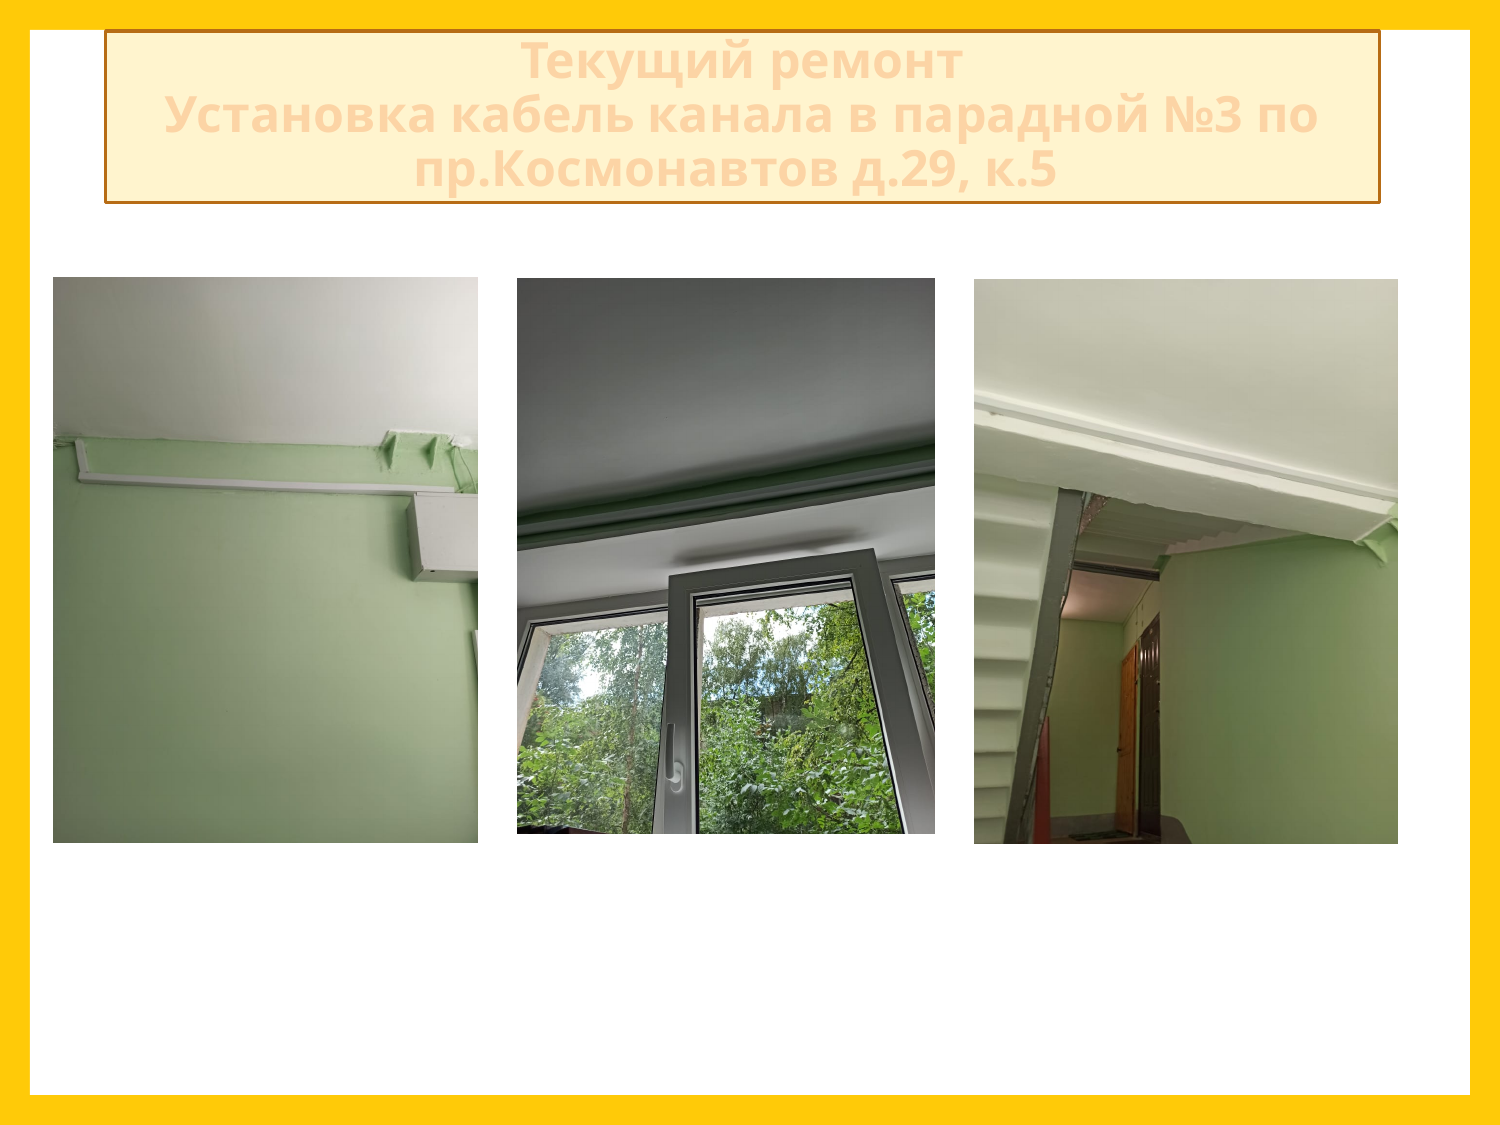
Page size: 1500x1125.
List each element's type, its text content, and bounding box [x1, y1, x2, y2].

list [52, 277, 478, 844]
picture [974, 279, 1399, 844]
picture [517, 278, 935, 835]
title Текущий ремонт Установка кабель канала в парадной №3 по пр.Космонавтов д.29, к.5 [104, 29, 1381, 204]
